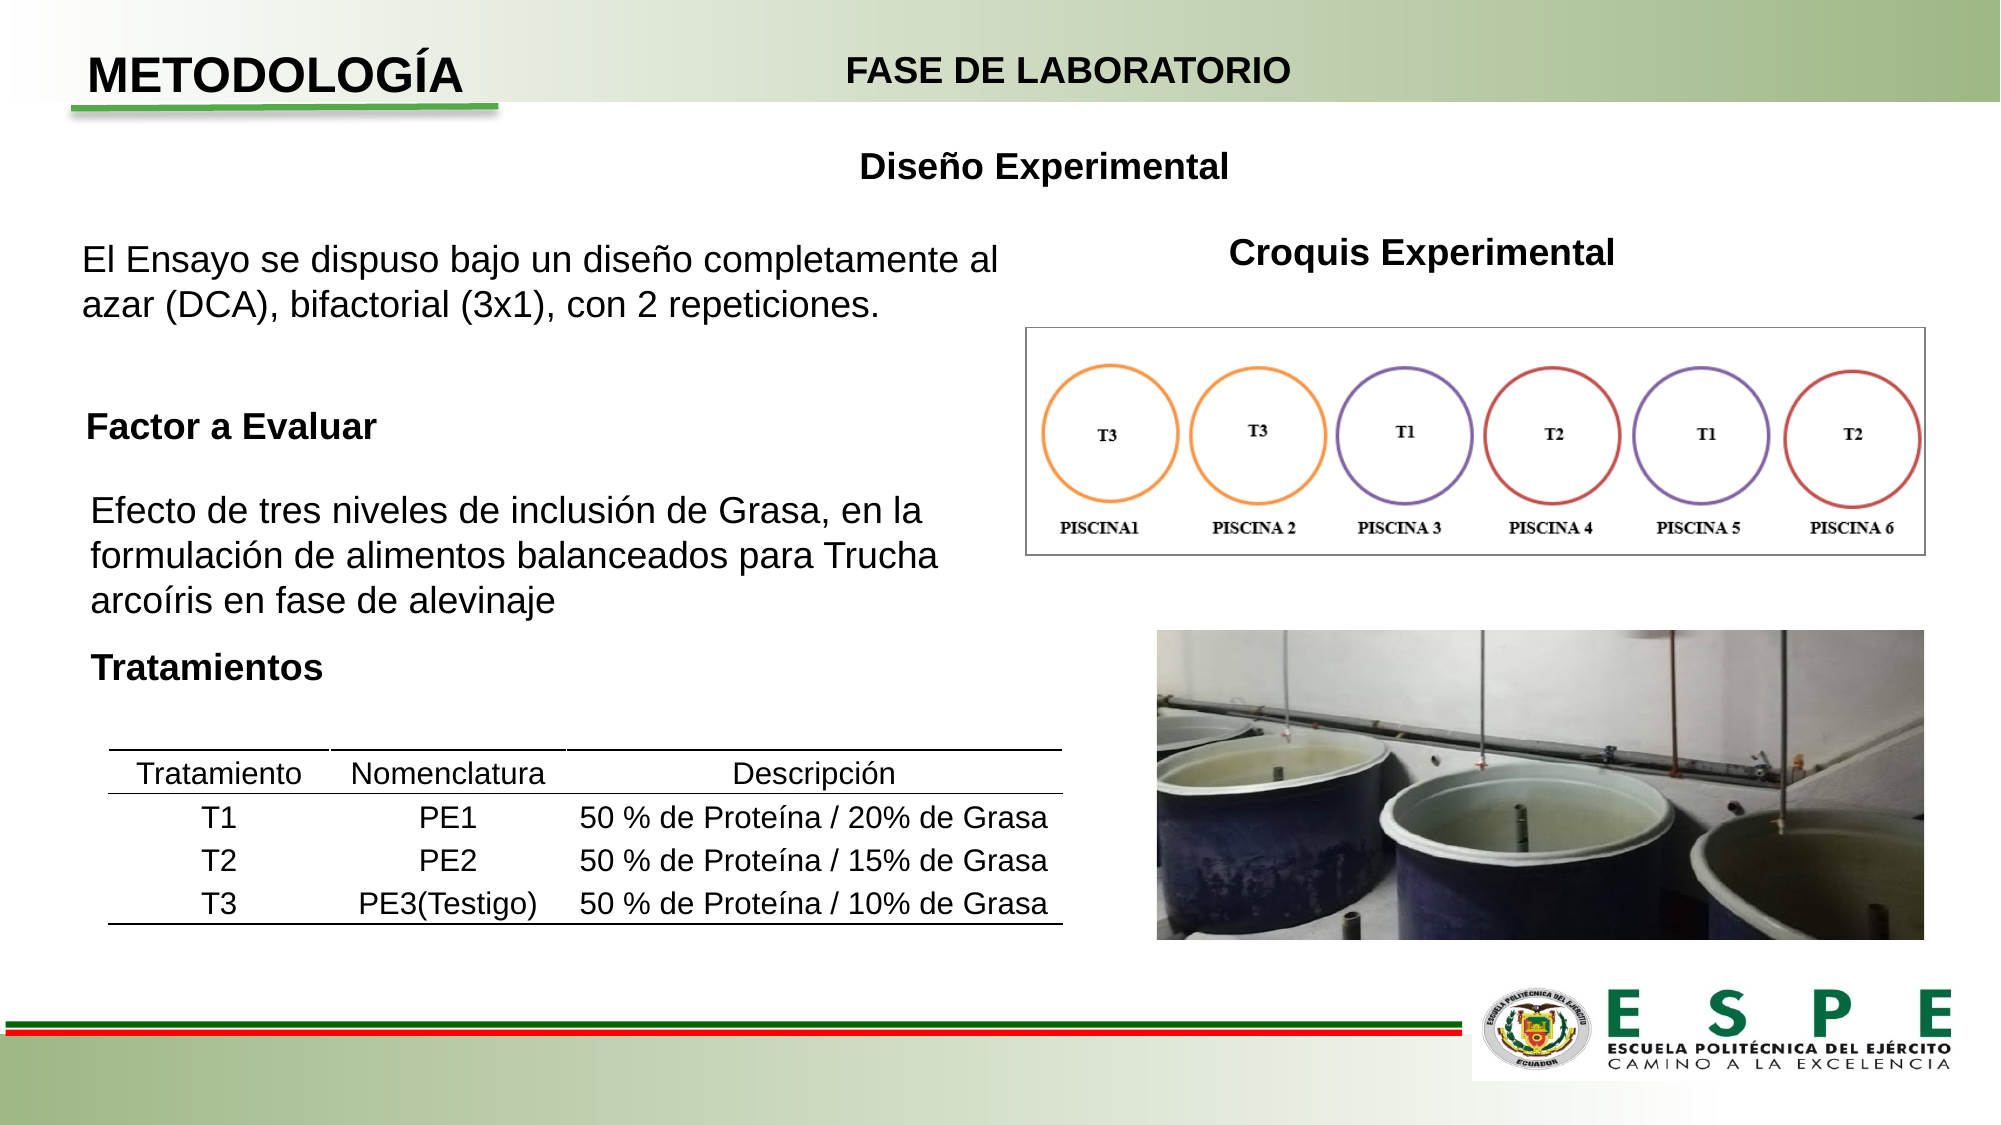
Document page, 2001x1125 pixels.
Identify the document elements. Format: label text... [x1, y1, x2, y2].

table_cell PE3(Testigo) [331, 881, 566, 923]
table_cell T1 [109, 794, 329, 837]
table_header Descripción [567, 751, 1062, 793]
table_cell T2 [109, 839, 329, 879]
picture [1026, 328, 1925, 555]
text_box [70, 105, 499, 109]
table_cell PE2 [331, 839, 566, 879]
table_cell T3 [109, 881, 329, 923]
picture [1156, 630, 1925, 941]
text_box FASE DE LABORATORIO [680, 15, 1343, 99]
text_box El Ensayo se dispuso bajo un diseño completamente al azar (DCA), bifactorial (3x1), con 2 repeticiones. [67, 228, 1093, 333]
table_cell 50 % de Proteína / 15% de Grasa [567, 839, 1062, 879]
text_box METODOLOGÍA [72, 25, 480, 104]
text_box Tratamientos [75, 635, 1151, 696]
table_header Tratamiento [109, 751, 329, 793]
table_cell 50 % de Proteína / 20% de Grasa [567, 794, 1062, 837]
text_box Croquis Experimental [1214, 220, 1981, 280]
table_header Nomenclatura [331, 751, 566, 793]
table_cell 50 % de Proteína / 10% de Grasa [567, 881, 1062, 923]
text_box Diseño Experimental [0, 112, 1937, 263]
text_box Efecto de tres niveles de inclusión de Grasa, en la formulación de alimentos balanceados para Trucha arcoíris en fase de alevinaje [75, 478, 1000, 629]
table_cell PE1 [331, 794, 566, 837]
text_box Factor a Evaluar [71, 394, 1021, 455]
picture [1472, 976, 1977, 1081]
